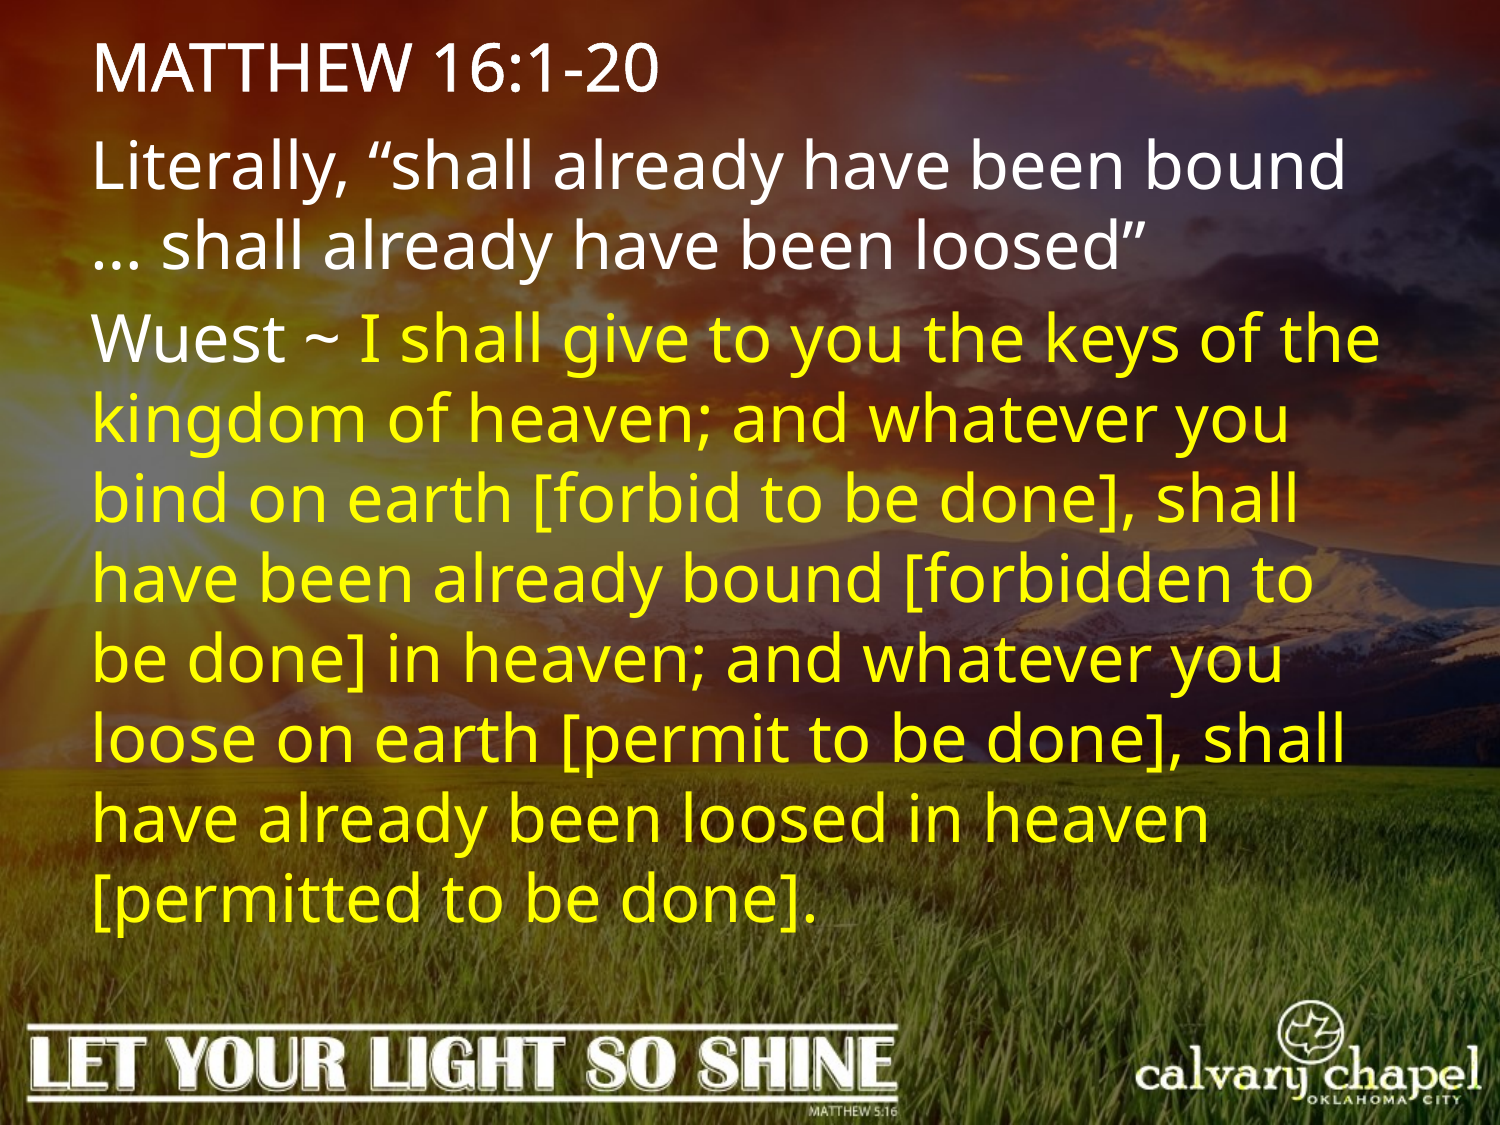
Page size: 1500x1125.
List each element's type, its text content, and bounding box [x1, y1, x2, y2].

text_box Wuest ~ I shall give to you the keys of the kingdom of heaven; and whatever you bind on earth [forbid to be done], shall have been already bound [forbidden to be done] in heaven; and whatever you loose on earth [permit to be done], shall have already been loosed in heaven [permitted to be done]. [75, 288, 1421, 944]
text_box MATTHEW 16:1-20 [75, 17, 1354, 112]
text_box Literally, “shall already have been bound … shall already have been loosed” [75, 115, 1421, 288]
picture [0, 0, 1500, 1125]
